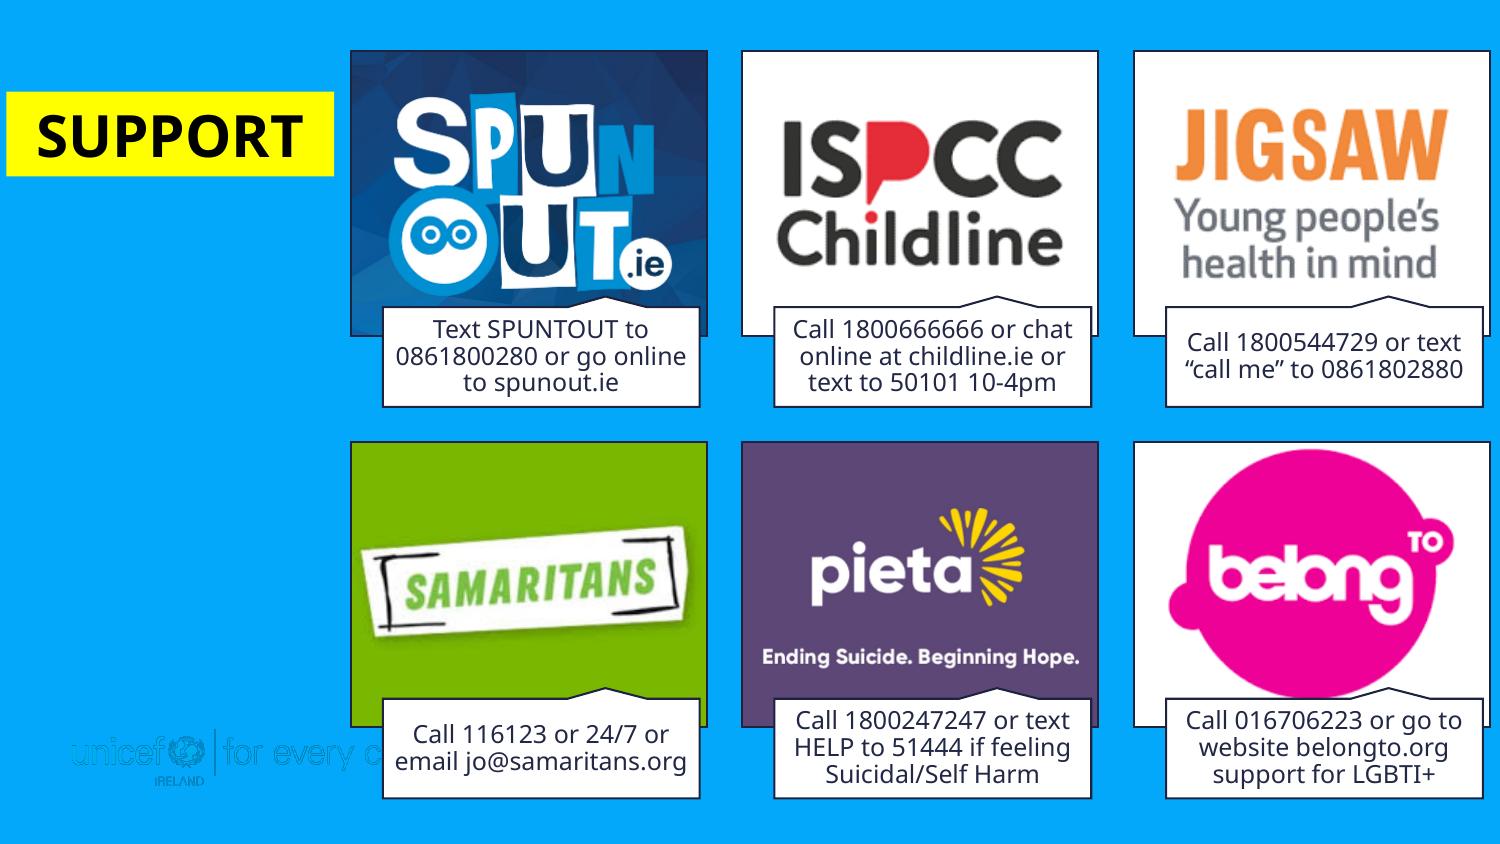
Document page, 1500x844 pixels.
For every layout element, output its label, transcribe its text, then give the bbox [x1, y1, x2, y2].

text_box SUPPORT [6, 91, 335, 177]
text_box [340, 50, 1500, 799]
